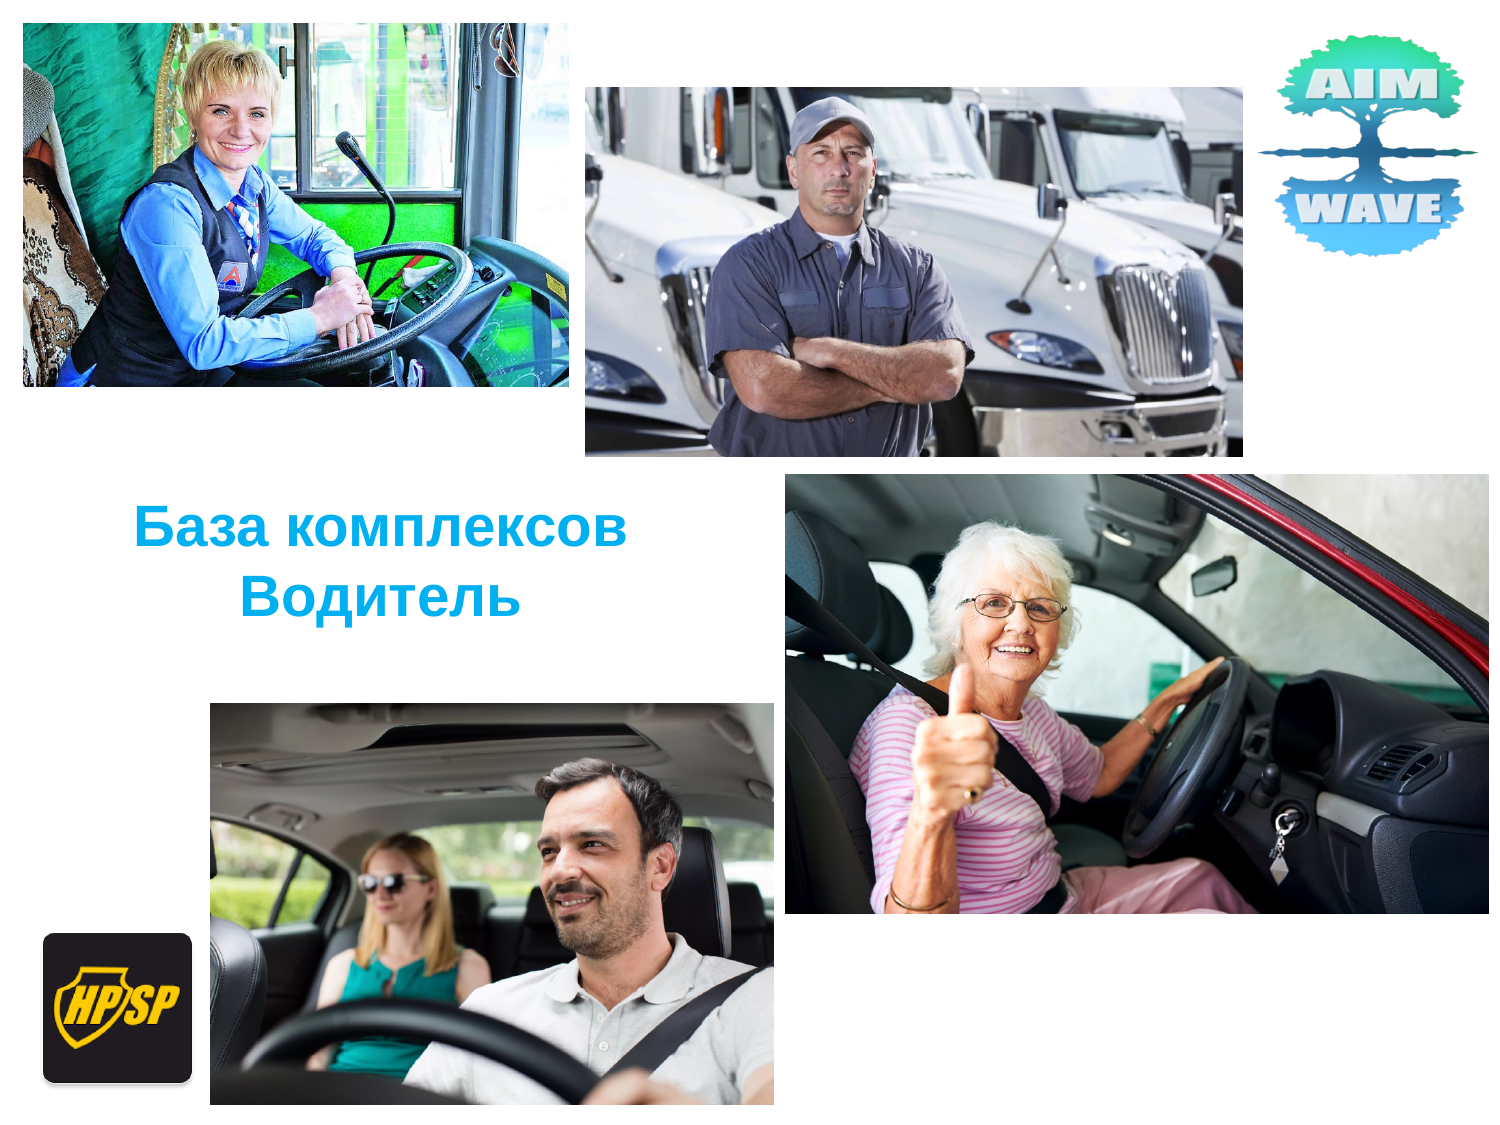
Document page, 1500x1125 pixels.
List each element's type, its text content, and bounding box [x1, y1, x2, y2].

text_box База комплексов Водитель [0, 480, 762, 636]
picture [23, 702, 774, 1105]
picture [23, 23, 569, 387]
picture [585, 0, 1500, 458]
picture [784, 474, 1489, 915]
